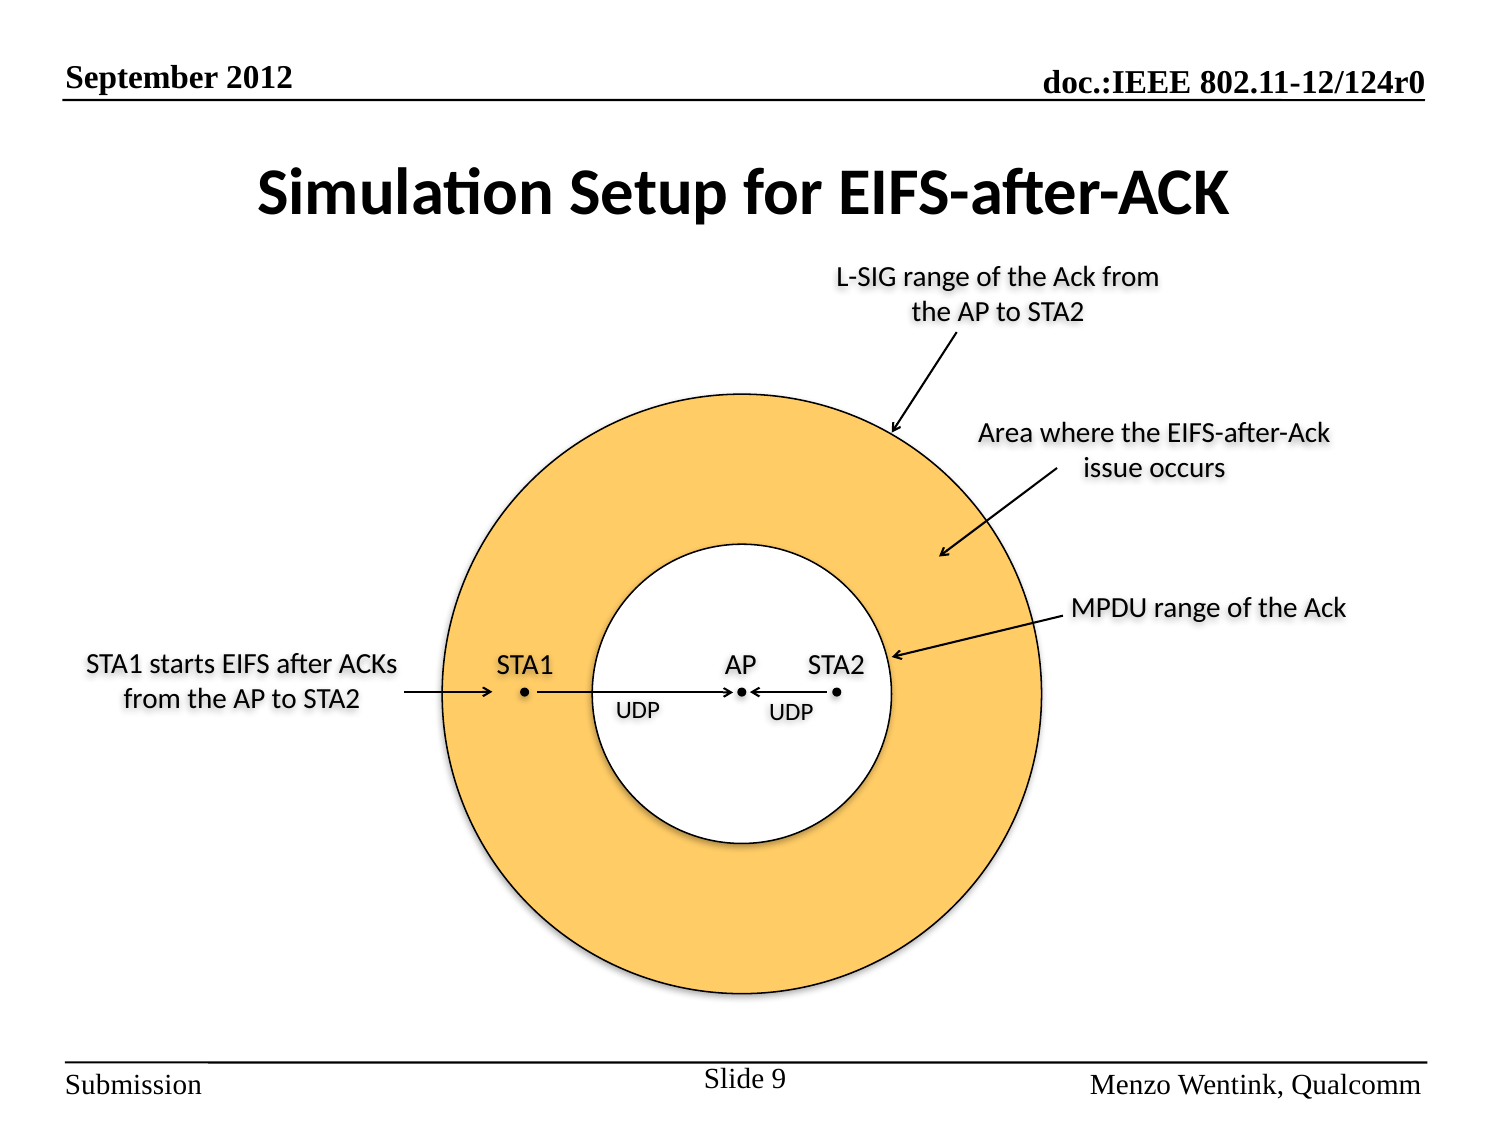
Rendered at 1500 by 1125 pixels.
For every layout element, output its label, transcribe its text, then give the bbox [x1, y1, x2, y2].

text_box Area where the EIFS-after-Ack issue occurs [944, 406, 1365, 492]
text_box [592, 543, 879, 677]
text_box [441, 393, 1032, 690]
text_box MPDU range of the Ack [1041, 580, 1377, 631]
text_box UDP [585, 679, 692, 691]
text_box STA1 [472, 633, 579, 692]
text_box AP [697, 633, 785, 692]
text_box STA1 starts EIFS after ACKs from the AP to STA2 [52, 636, 432, 722]
title Simulation Setup for EIFS-after-ACK [62, 112, 1426, 263]
slide_number Slide 9 [693, 1059, 797, 1096]
text_box L-SIG range of the Ack from the AP to STA2 [814, 249, 1182, 335]
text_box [938, 467, 1058, 557]
text_box [600, 745, 882, 845]
text_box STA2 [787, 633, 887, 692]
text_box [441, 665, 1043, 995]
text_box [891, 331, 957, 433]
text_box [891, 615, 1064, 658]
text_box UDP [585, 701, 691, 738]
text_box UDP [696, 698, 887, 740]
